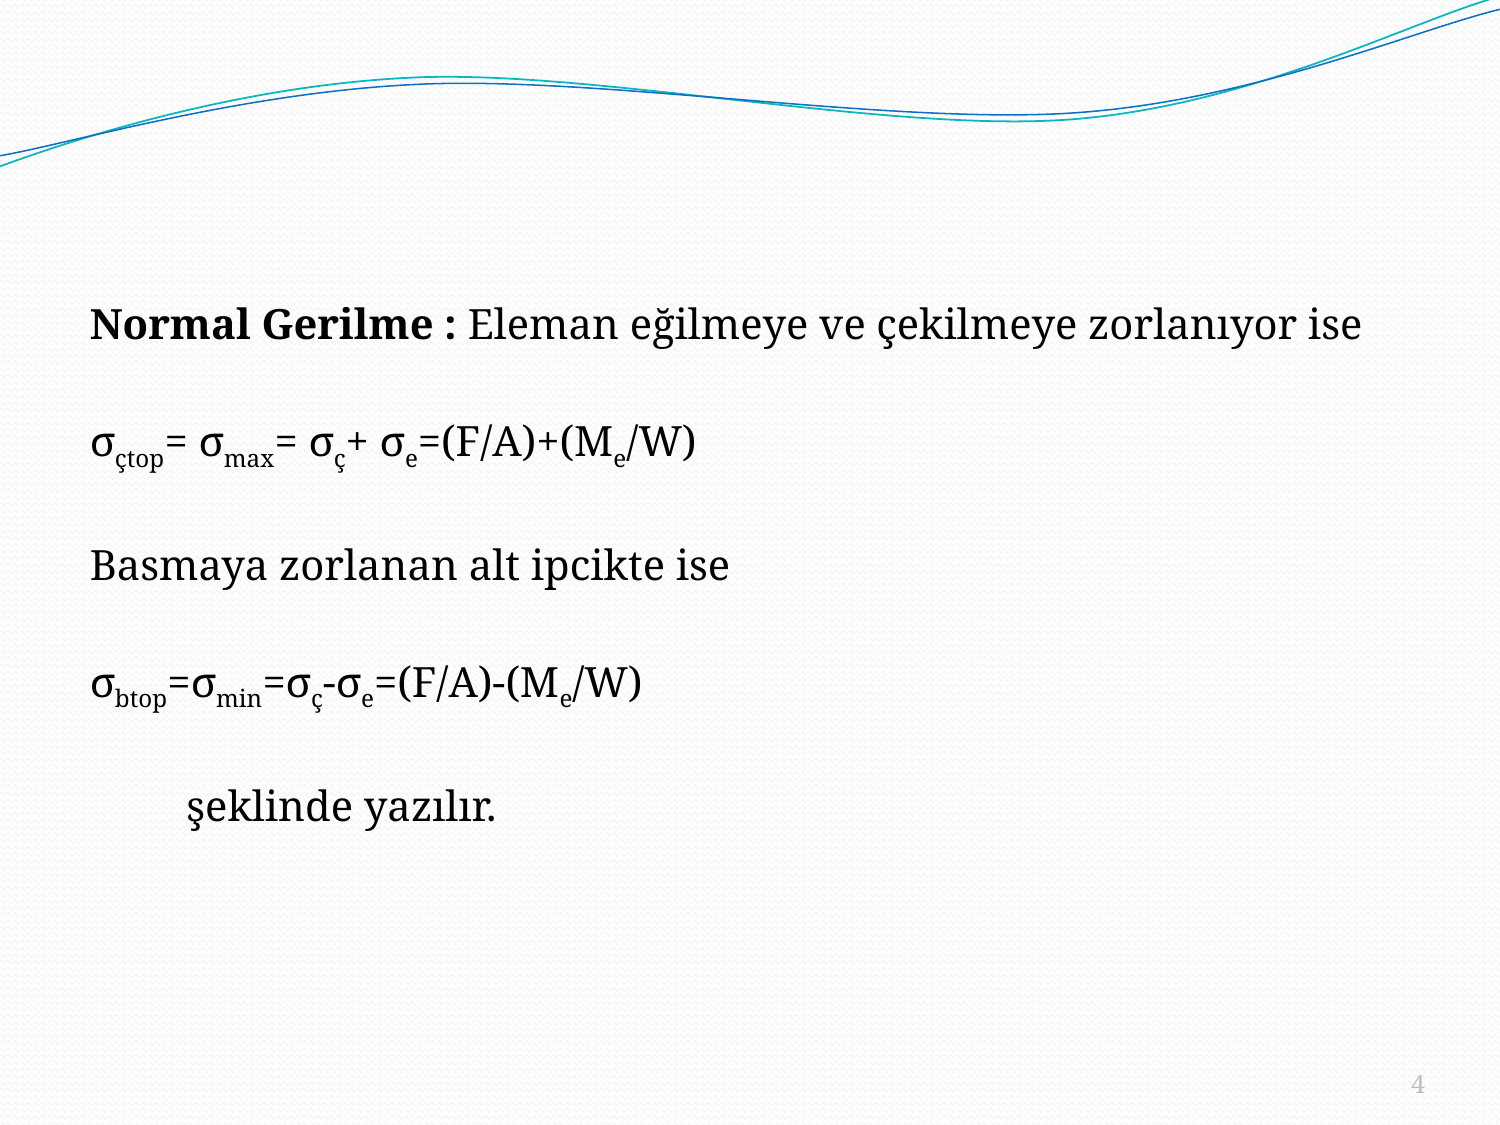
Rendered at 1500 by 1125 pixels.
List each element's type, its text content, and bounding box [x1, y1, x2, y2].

slide_number 4 [1299, 1042, 1425, 1103]
list Normal Gerilme : Eleman eğilmeye ve çekilmeye zorlanıyor ise σçtop= σmax= σç+ σe=(F/A)+(Me/W) Basmaya zorlanan alt ipcikte ise σbtop=σmin=σç-σe=(F/A)-(Me/W) şeklinde yazılır. [75, 290, 1425, 844]
